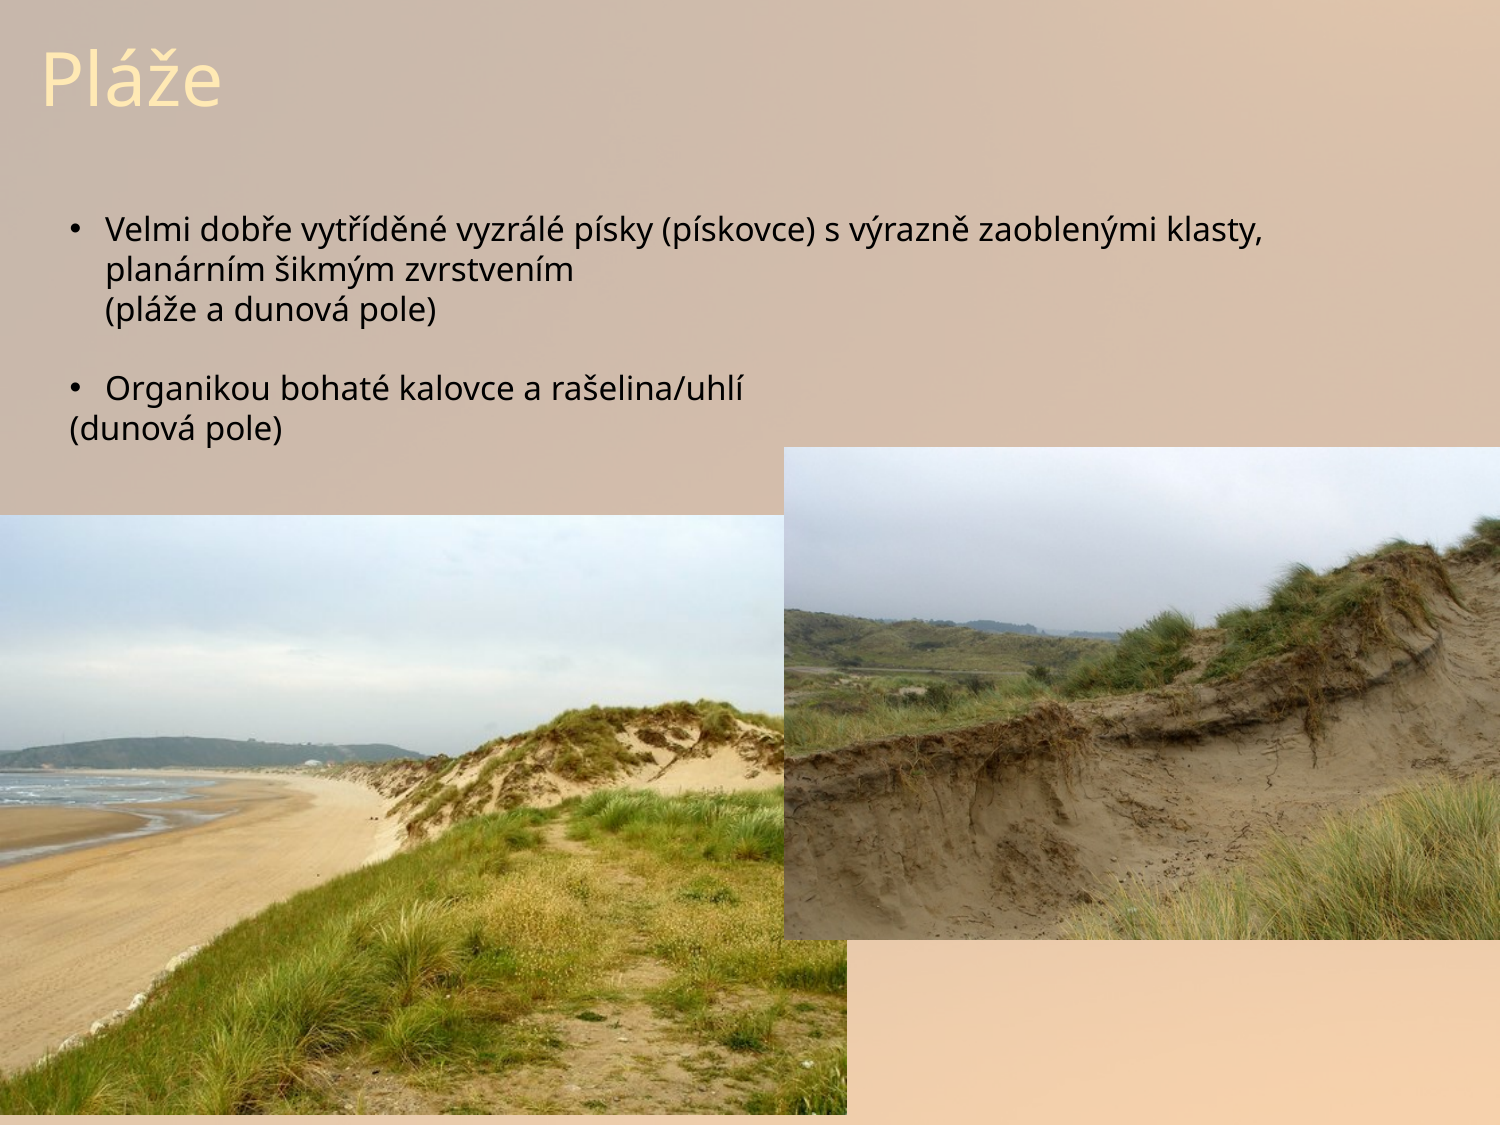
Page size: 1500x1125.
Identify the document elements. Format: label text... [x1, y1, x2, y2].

text_box Velmi dobře vytříděné vyzrálé písky (pískovce) s výrazně zaoblenými klasty, planárním šikmým zvrstvením (pláže a dunová pole) Organikou bohaté kalovce a rašelina/uhlí (dunová pole) [54, 200, 1397, 455]
picture [0, 447, 1500, 1115]
title Pláže [24, 0, 1319, 166]
